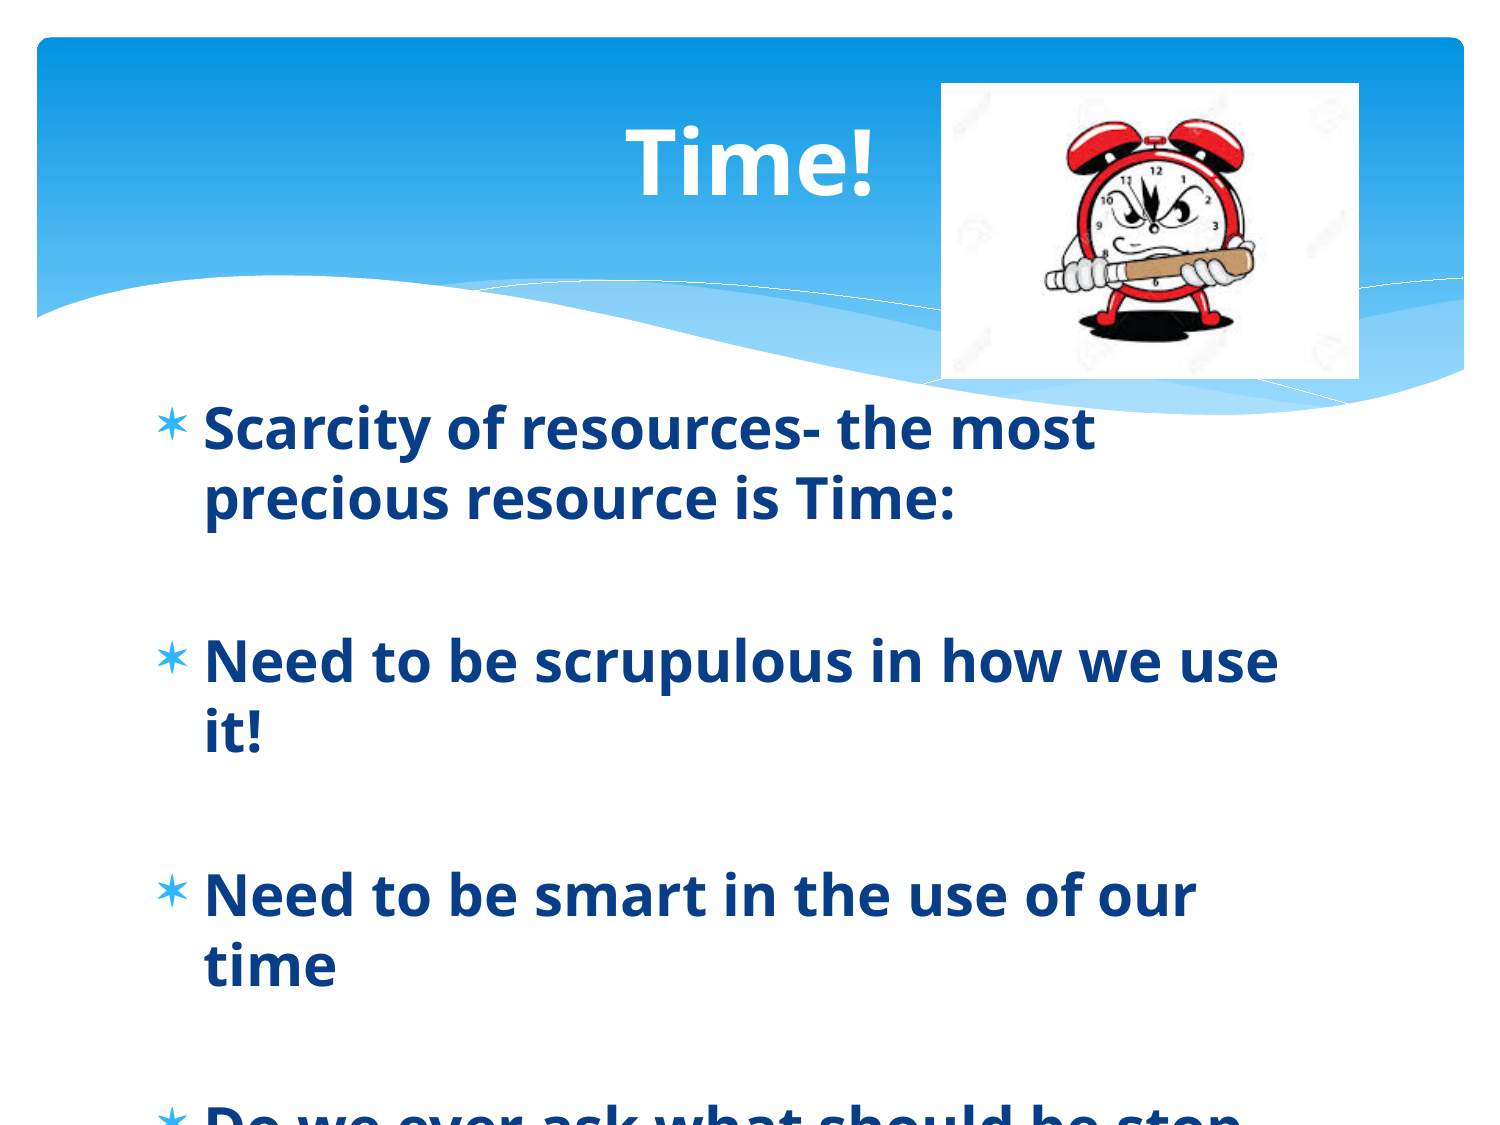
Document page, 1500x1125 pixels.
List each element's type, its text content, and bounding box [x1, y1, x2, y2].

list Scarcity of resources- the most precious resource is Time: Need to be scrupulous in how we use it! Need to be smart in the use of our time Do we ever ask what should be stop doing? [143, 383, 1359, 950]
title Time! [75, 55, 1425, 261]
picture [940, 84, 1359, 380]
